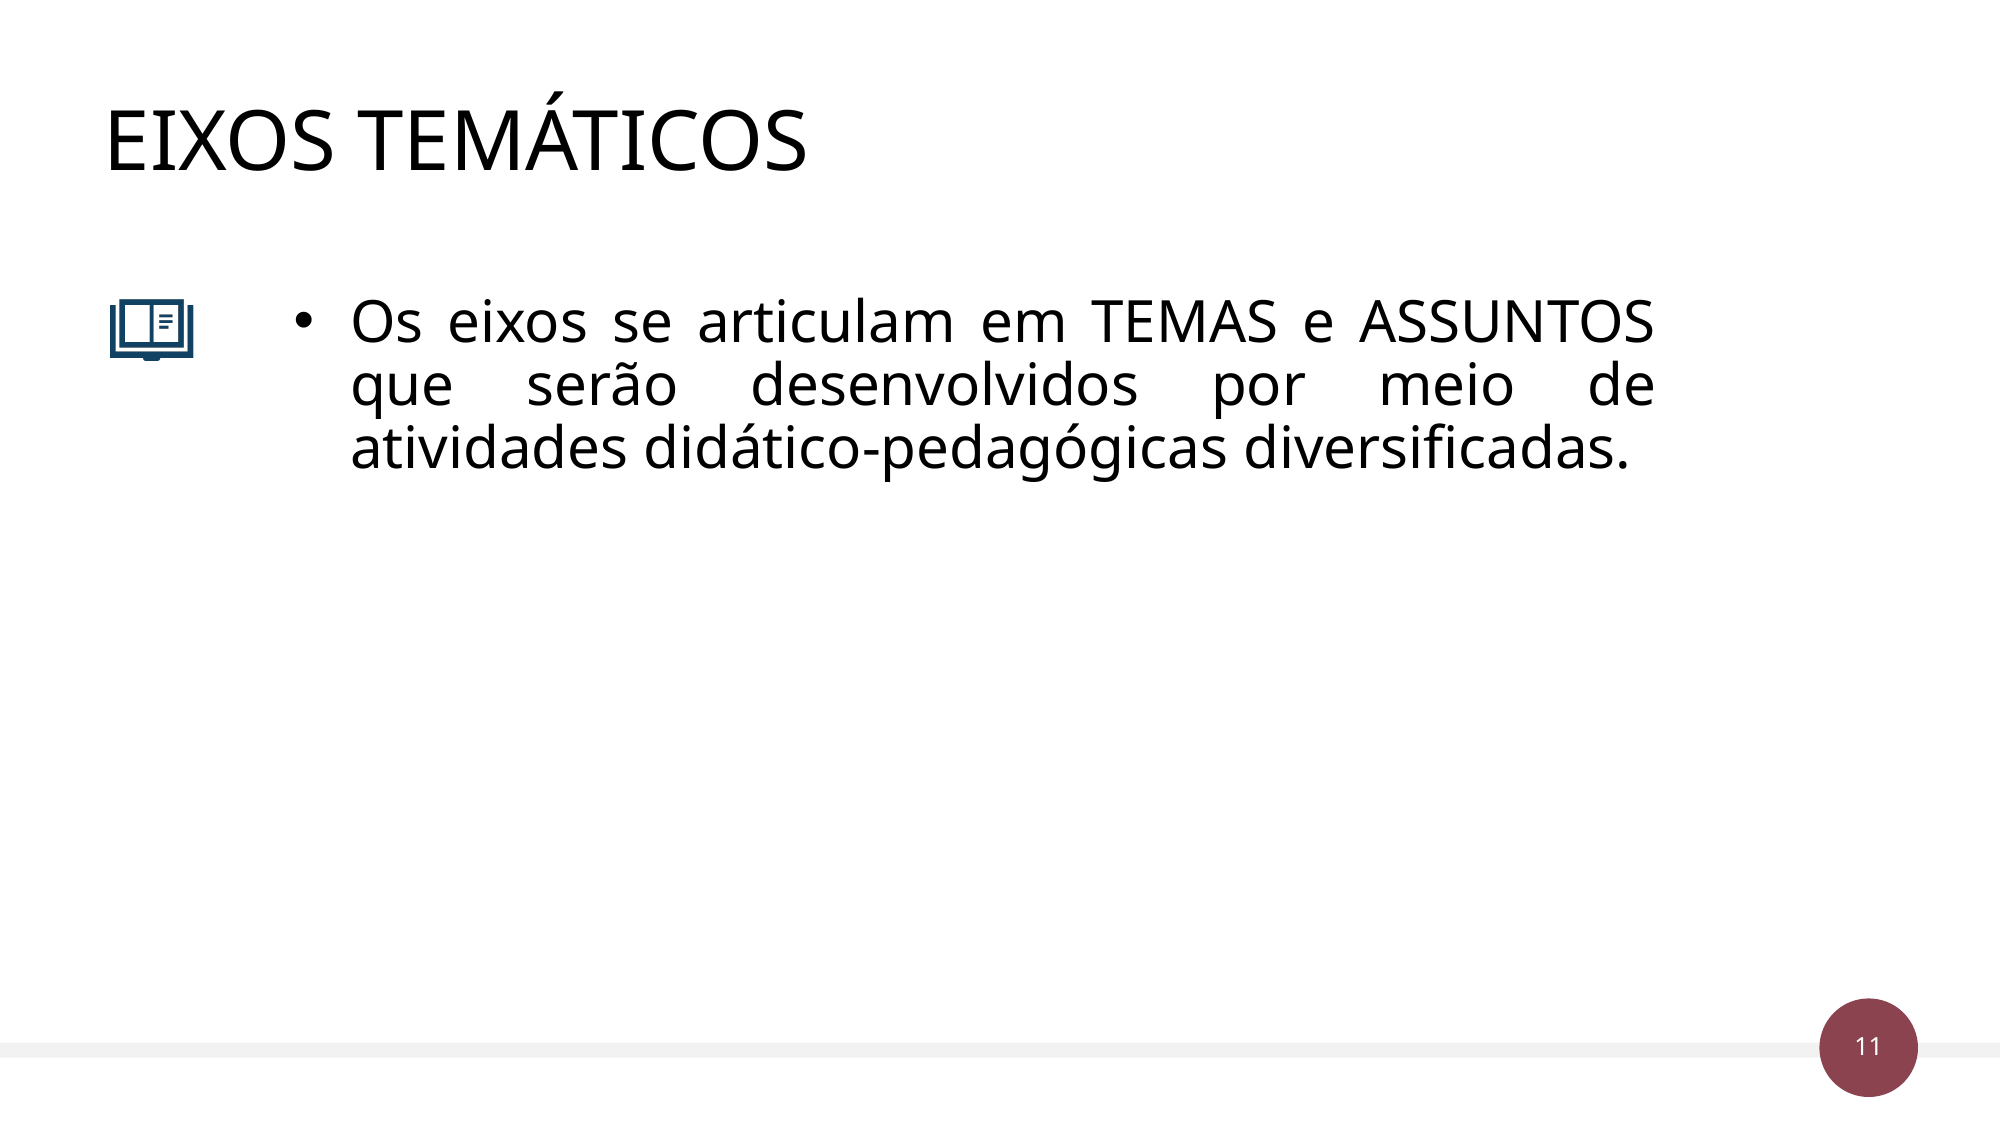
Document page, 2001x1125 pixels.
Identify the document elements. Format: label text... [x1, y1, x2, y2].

title EIXOS TEMÁTICOS [103, 91, 1657, 228]
list Os eixos se articulam em TEMAS e ASSUNTOS que serão desenvolvidos por meio de atividades didático-pedagógicas diversificadas. [256, 284, 1657, 982]
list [106, 284, 197, 375]
